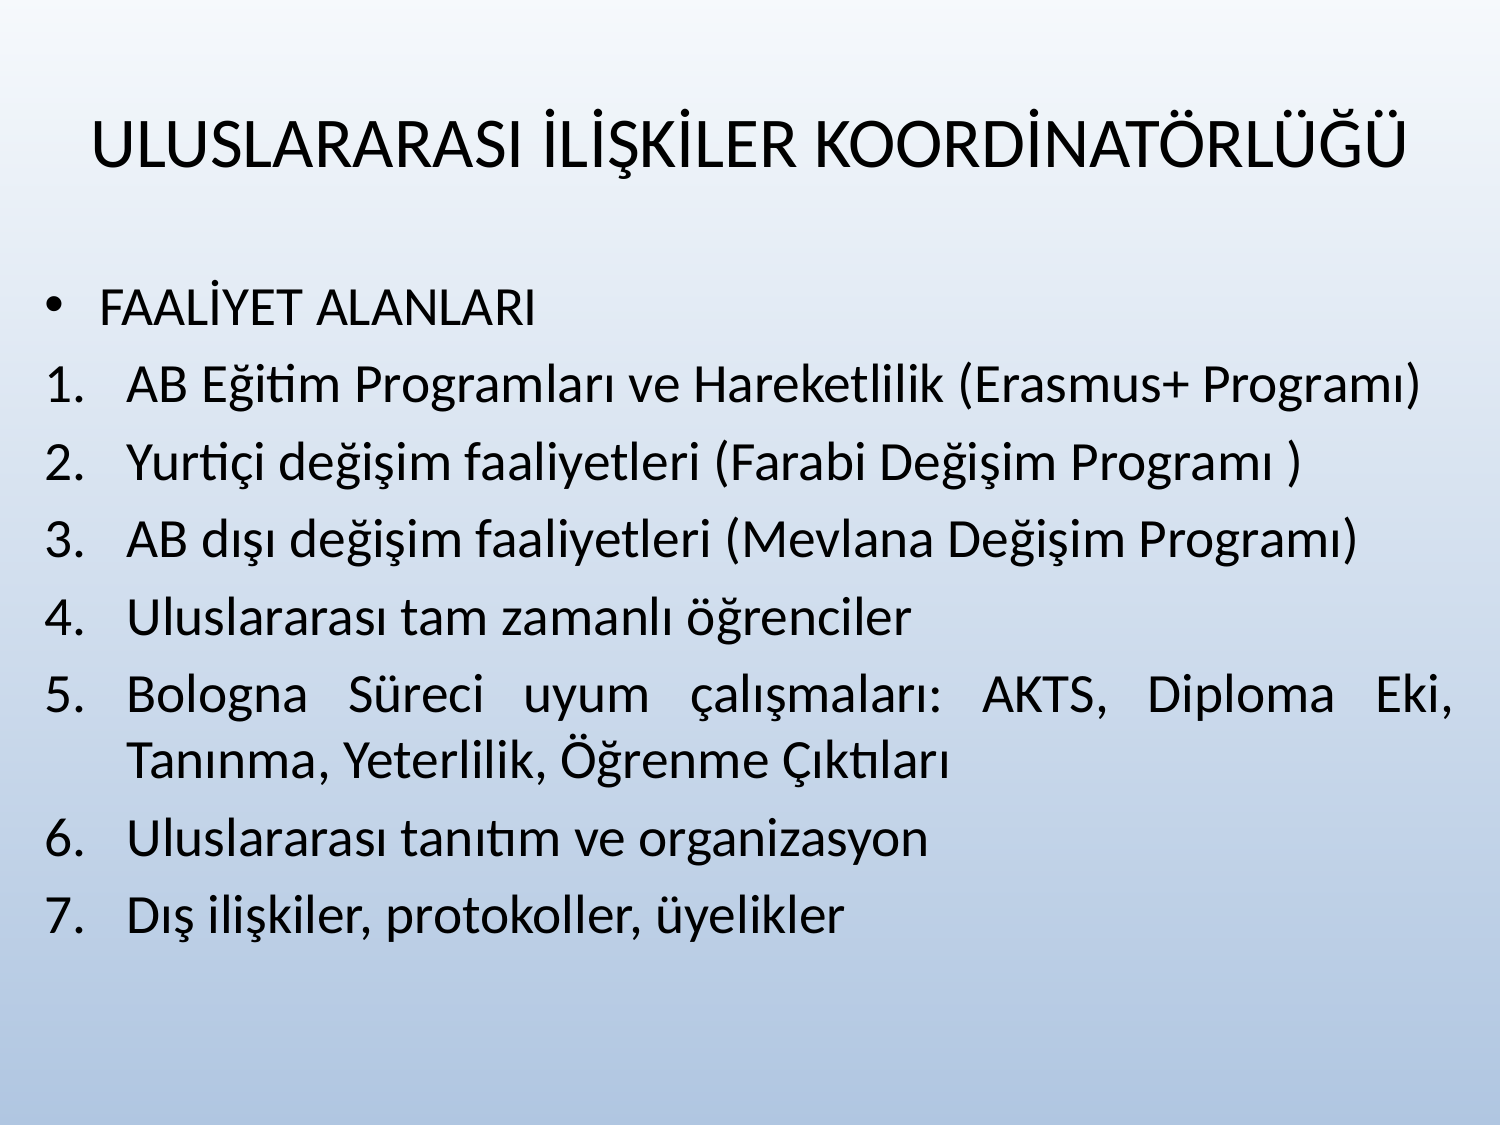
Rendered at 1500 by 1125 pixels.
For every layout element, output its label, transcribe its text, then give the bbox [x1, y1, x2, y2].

title ULUSLARARASI İLİŞKİLER KOORDİNATÖRLÜĞÜ [75, 45, 1425, 233]
list FAALİYET ALANLARI AB Eğitim Programları ve Hareketlilik (Erasmus+ Programı) Yurtiçi değişim faaliyetleri (Farabi Değişim Programı ) AB dışı değişim faaliyetleri (Mevlana Değişim Programı) Uluslararası tam zamanlı öğrenciler Bologna Süreci uyum çalışmaları: AKTS, Diploma Eki, Tanınma, Yeterlilik, Öğrenme Çıktıları Uluslararası tanıtım ve organizasyon Dış ilişkiler, protokoller, üyelikler [29, 262, 1471, 1005]
